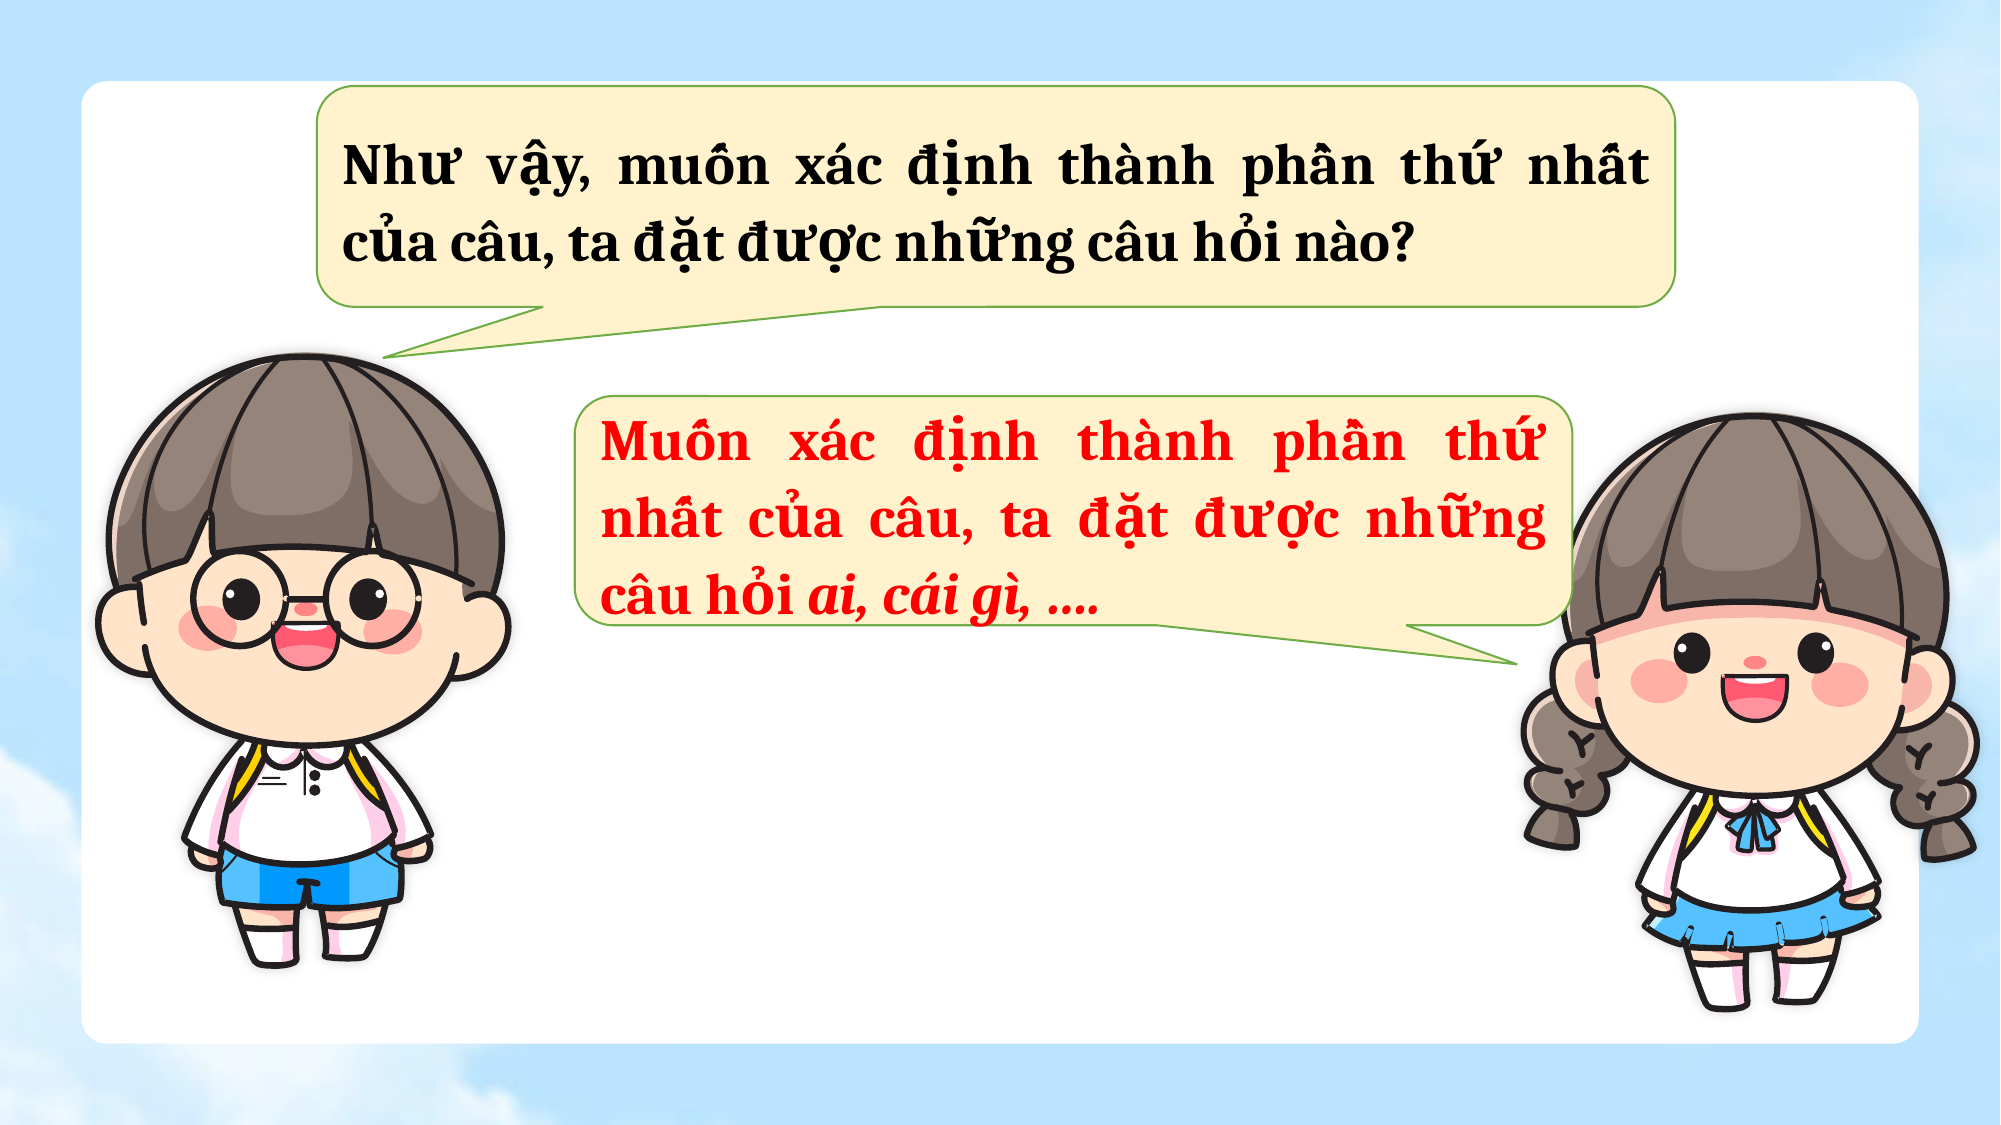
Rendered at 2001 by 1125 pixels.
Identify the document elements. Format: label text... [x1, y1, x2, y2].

picture [0, 0, 2000, 1125]
text_box Muốn xác định thành phần thứ nhất của câu, ta đặt được những câu hỏi ai, cái gì, …. [573, 394, 1566, 666]
text_box Như vậy, muốn xác định thành phần thứ nhất của câu, ta đặt được những câu hỏi nào? [315, 84, 1677, 352]
